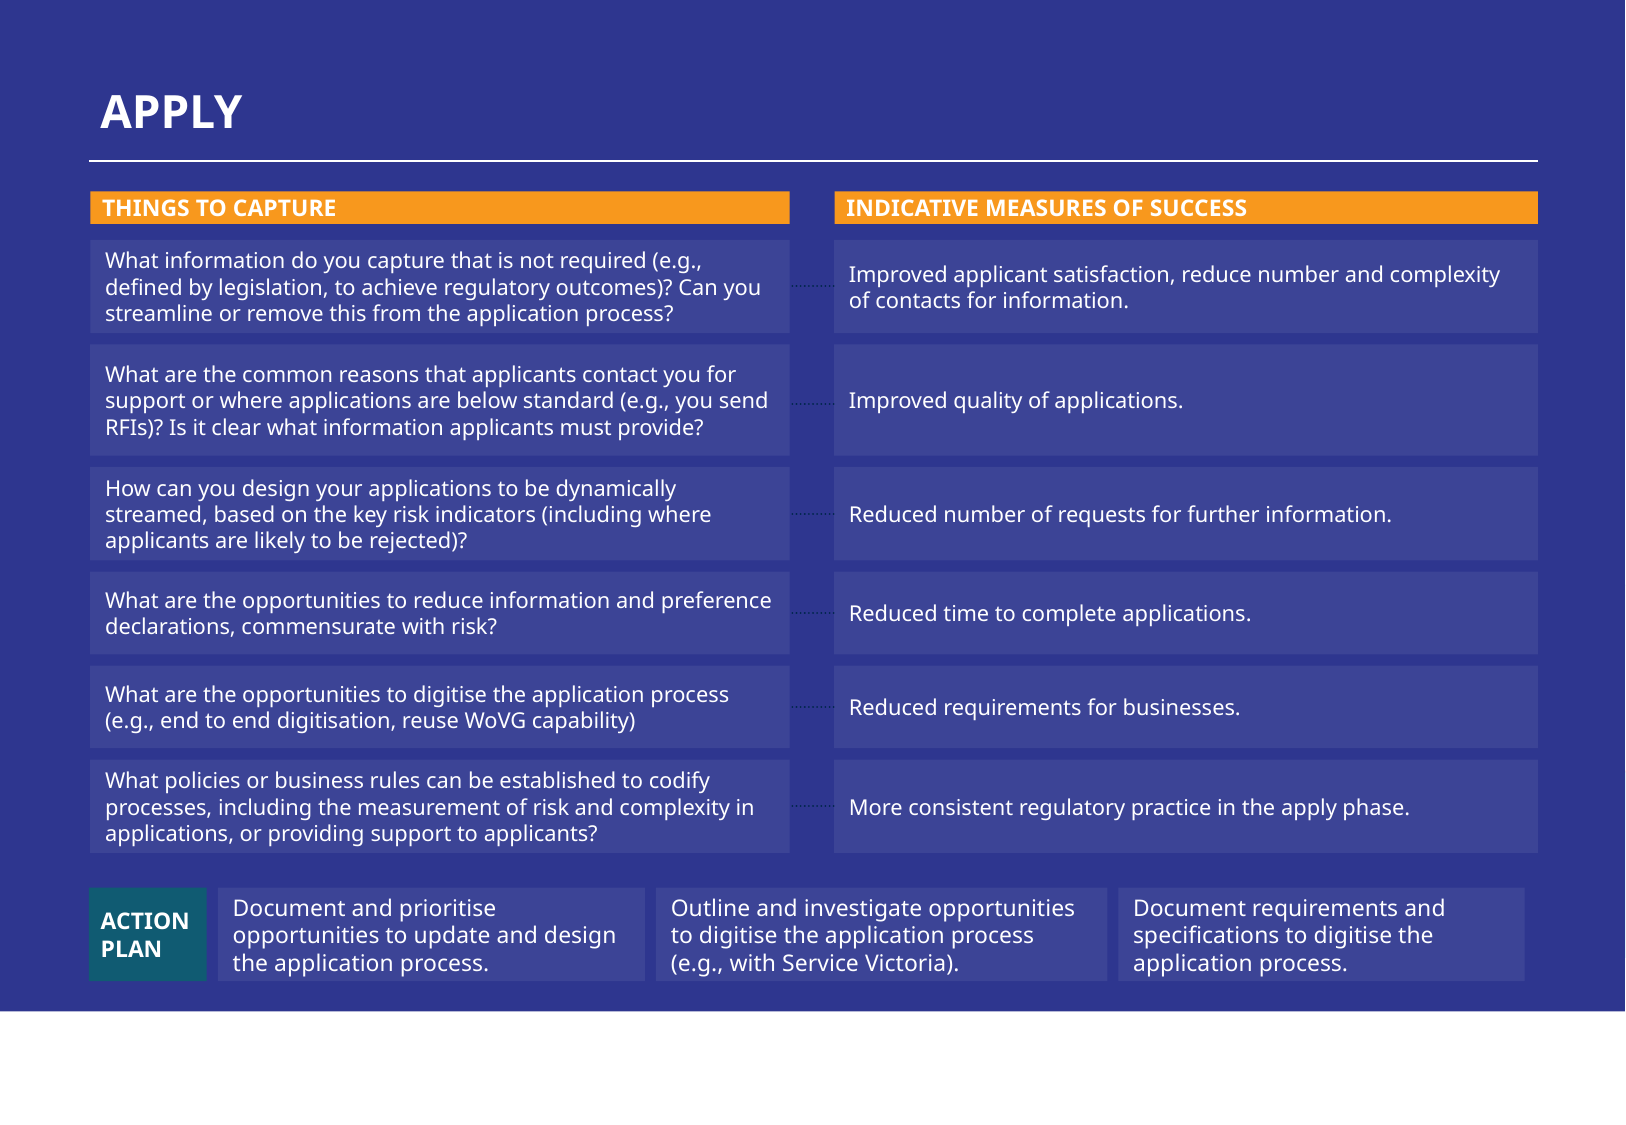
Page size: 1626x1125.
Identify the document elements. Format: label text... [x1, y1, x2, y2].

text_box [89, 571, 1539, 655]
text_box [89, 344, 1539, 456]
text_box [89, 466, 1539, 561]
text_box INDICATIVE MEASURES OF SUCCESS [834, 191, 1538, 224]
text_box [89, 665, 1539, 749]
text_box THINGS TO CAPTURE [90, 191, 790, 224]
text_box [0, 0, 1625, 1013]
text_box Outline and investigate opportunities to digitise the application process (e.g., with Service Victoria). [654, 886, 1109, 983]
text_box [90, 239, 1539, 334]
text_box Document requirements and specifications to digitise the application process. [1116, 886, 1527, 983]
text_box Document and prioritise opportunities to update and design the application process. [216, 886, 647, 983]
text_box ACTION PLAN [88, 887, 207, 982]
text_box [89, 759, 1539, 854]
text_box APPLY [100, 81, 1525, 147]
